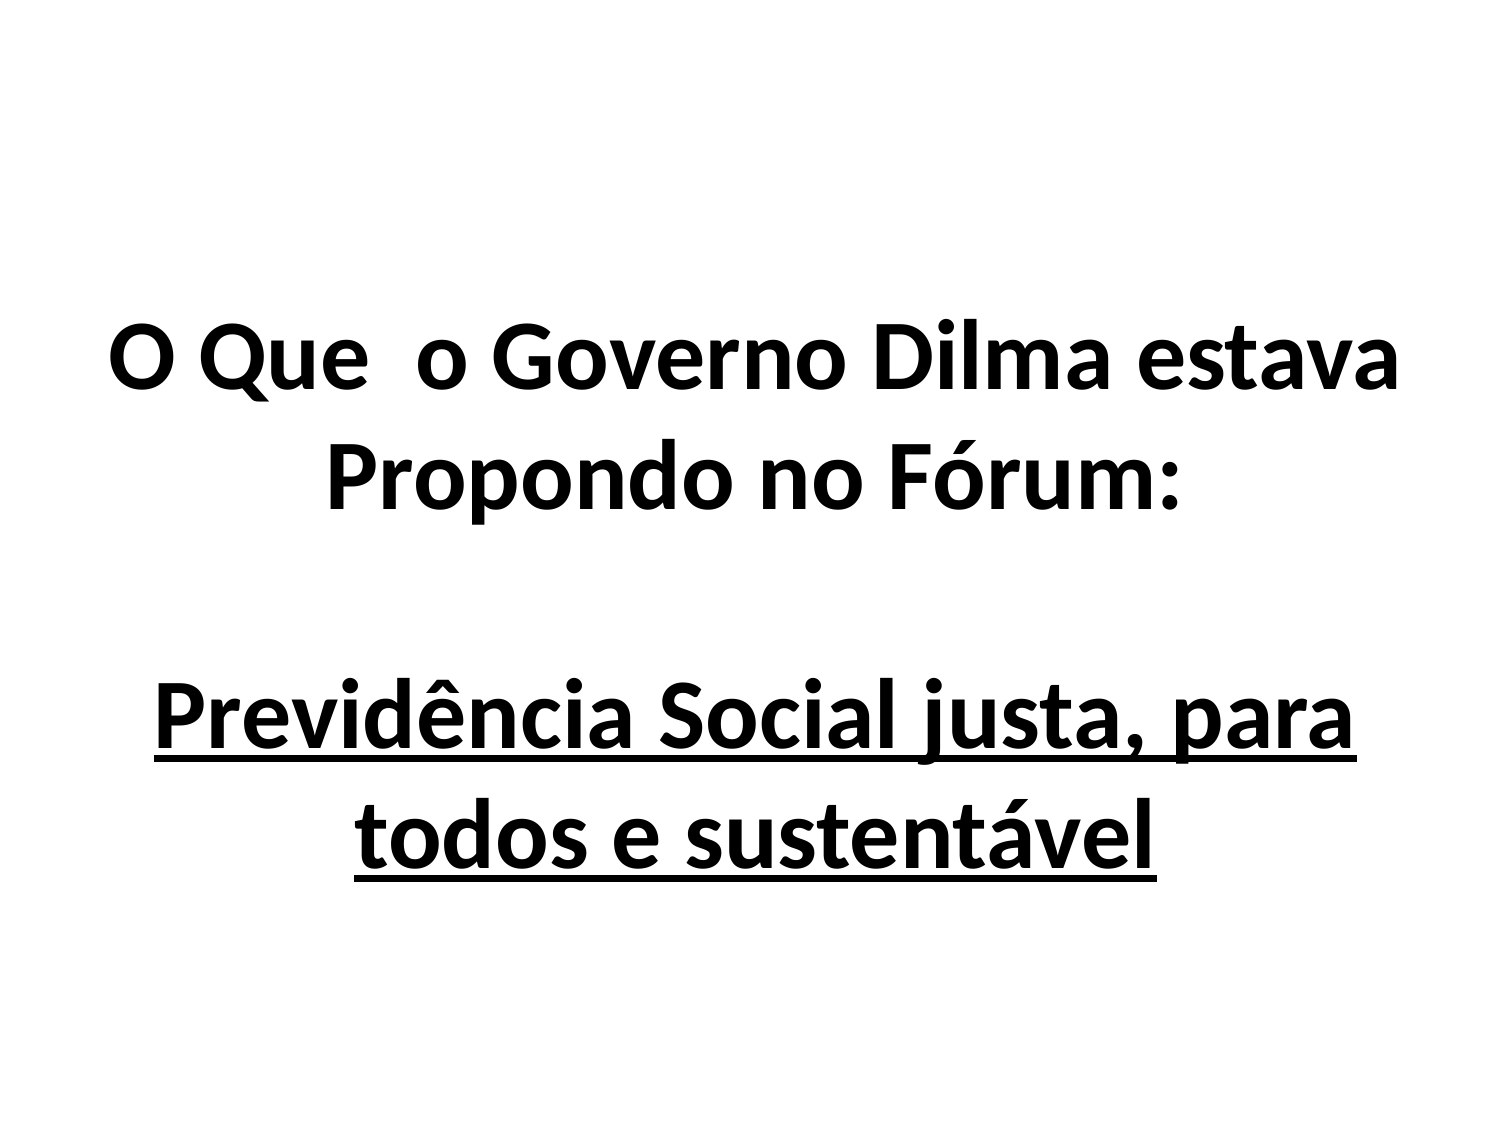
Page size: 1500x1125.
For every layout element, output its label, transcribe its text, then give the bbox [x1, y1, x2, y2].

text_box O Que o Governo Dilma estava Propondo no Fórum: Previdência Social justa, para todos e sustentável [68, 281, 1443, 897]
